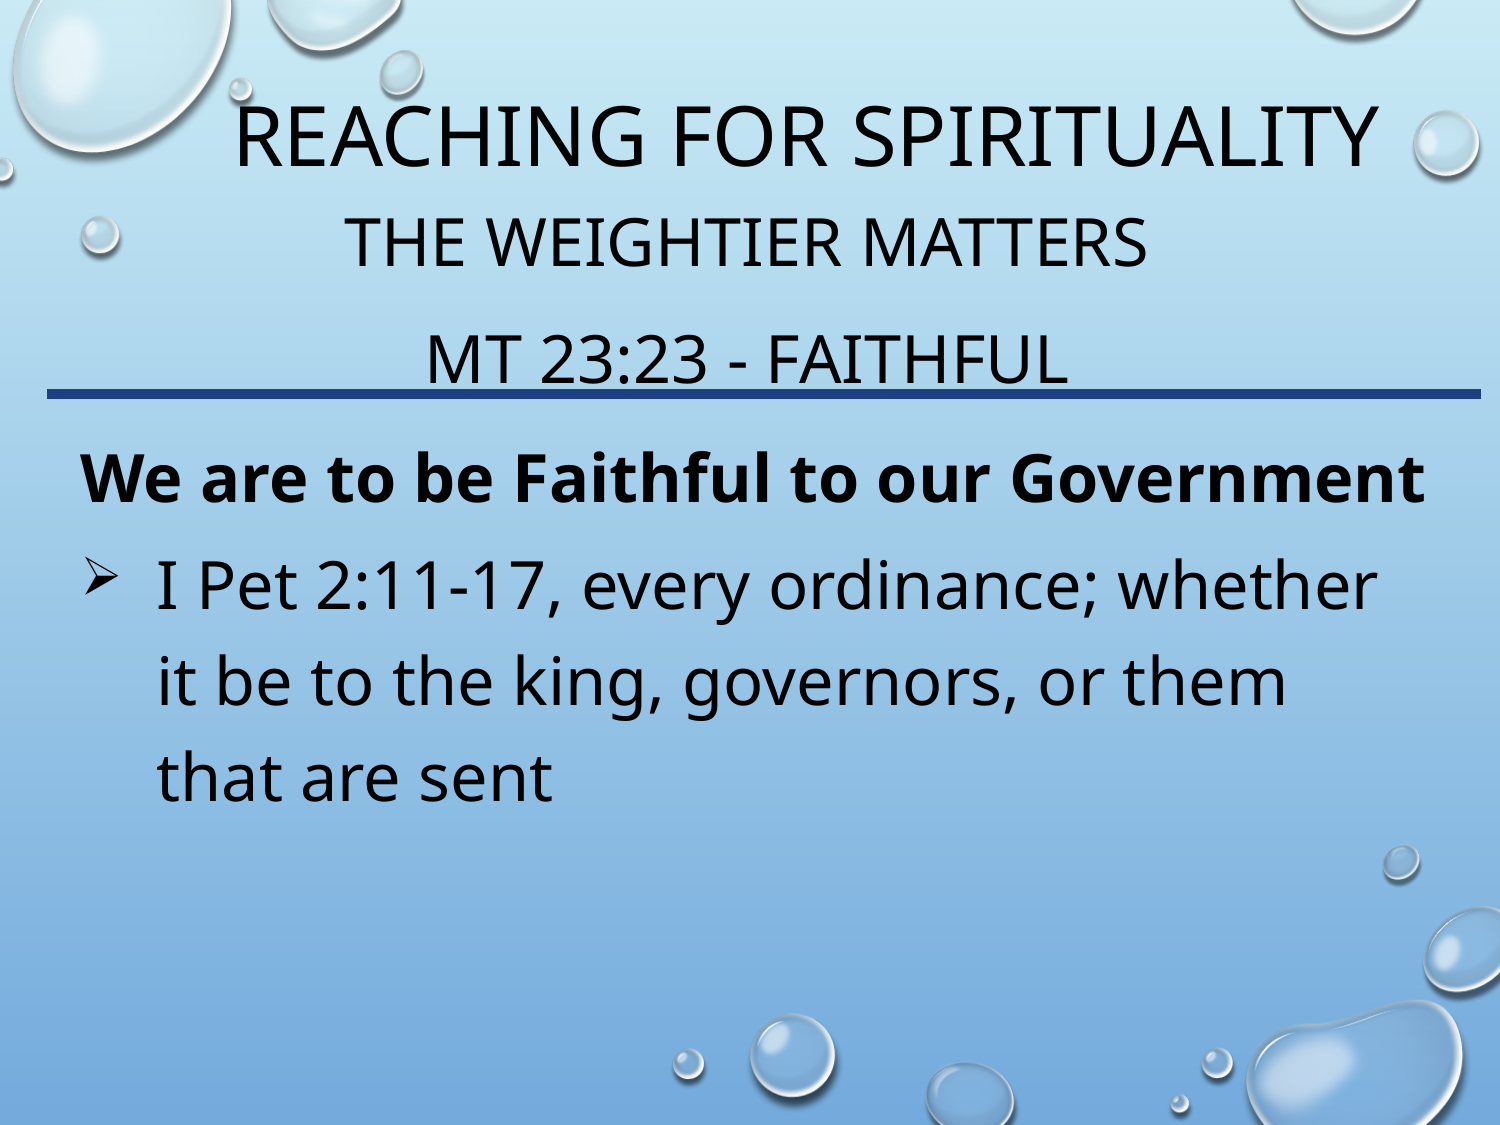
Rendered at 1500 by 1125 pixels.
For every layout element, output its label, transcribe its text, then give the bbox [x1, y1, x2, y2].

list We are to be Faithful to our Government I Pet 2:11-17, every ordinance; whether it be to the king, governors, or them that are sent [65, 412, 1444, 1107]
picture [0, 0, 1500, 1125]
list The Weightier matters Mt 23:23 - Faithful [200, 215, 1294, 366]
title Reaching for spirituality [168, 82, 1444, 197]
